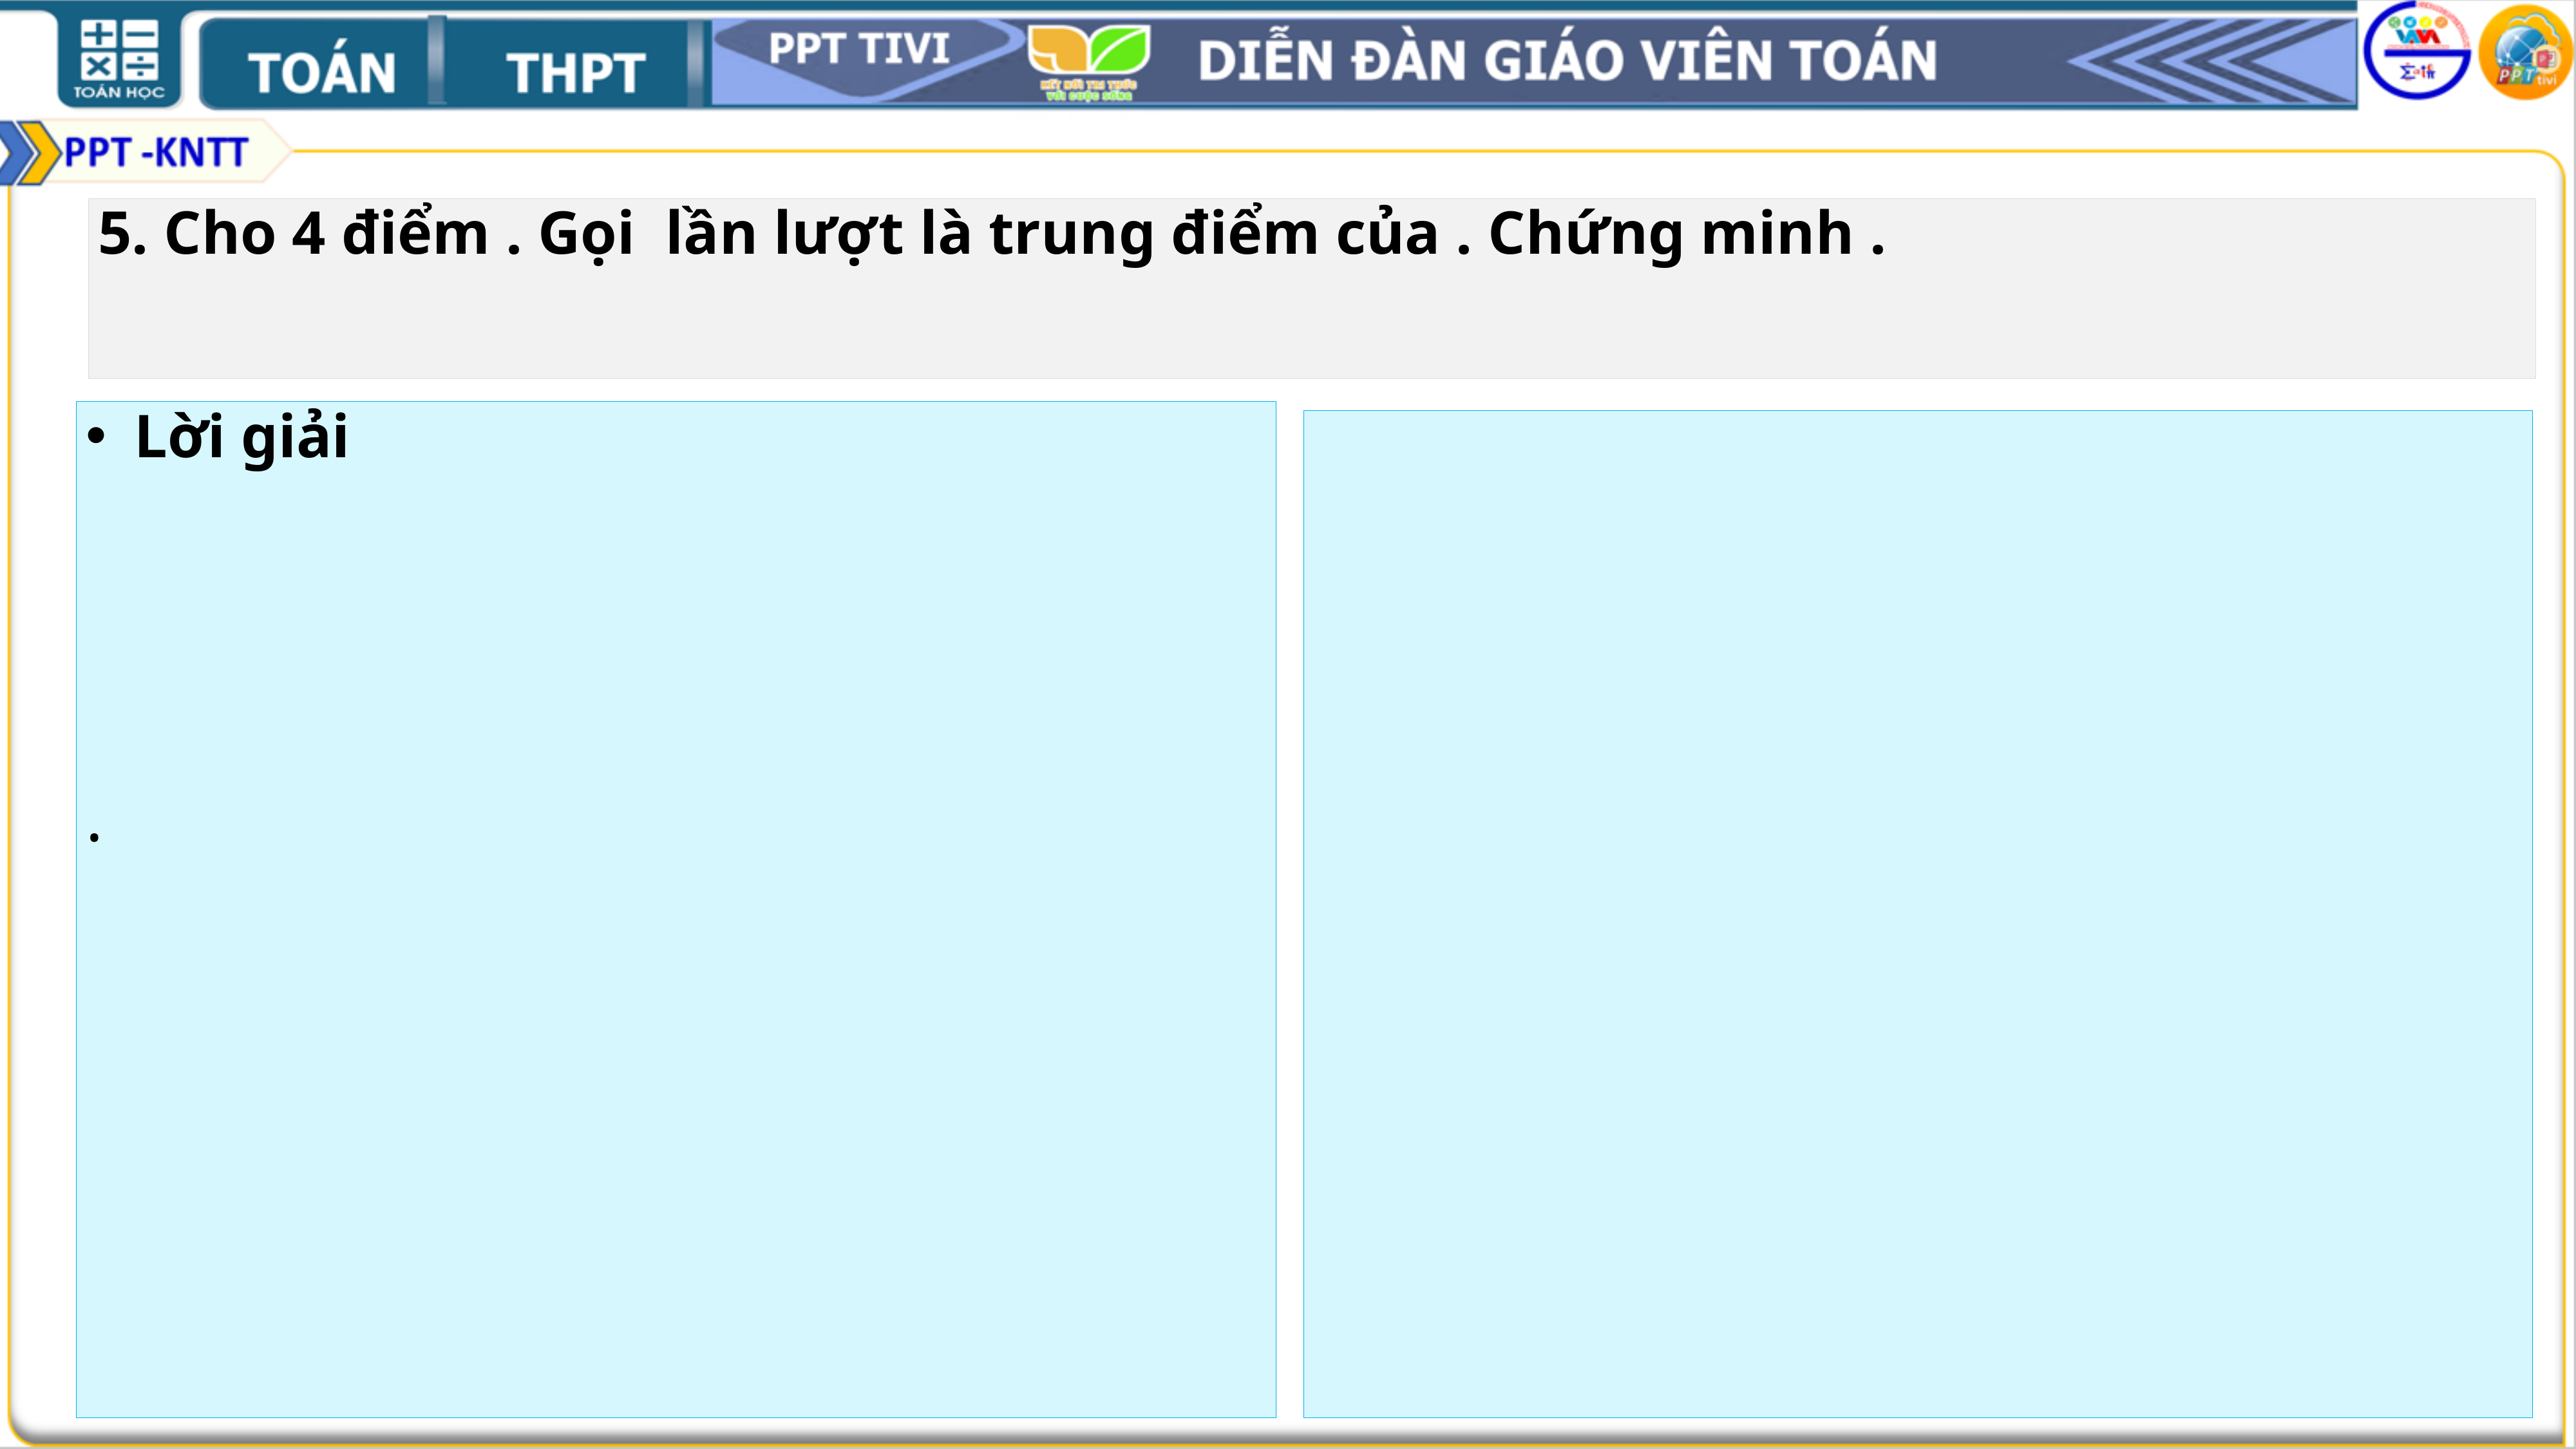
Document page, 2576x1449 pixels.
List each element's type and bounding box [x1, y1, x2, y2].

picture [0, 0, 2576, 1449]
text_box [1303, 410, 2533, 1418]
